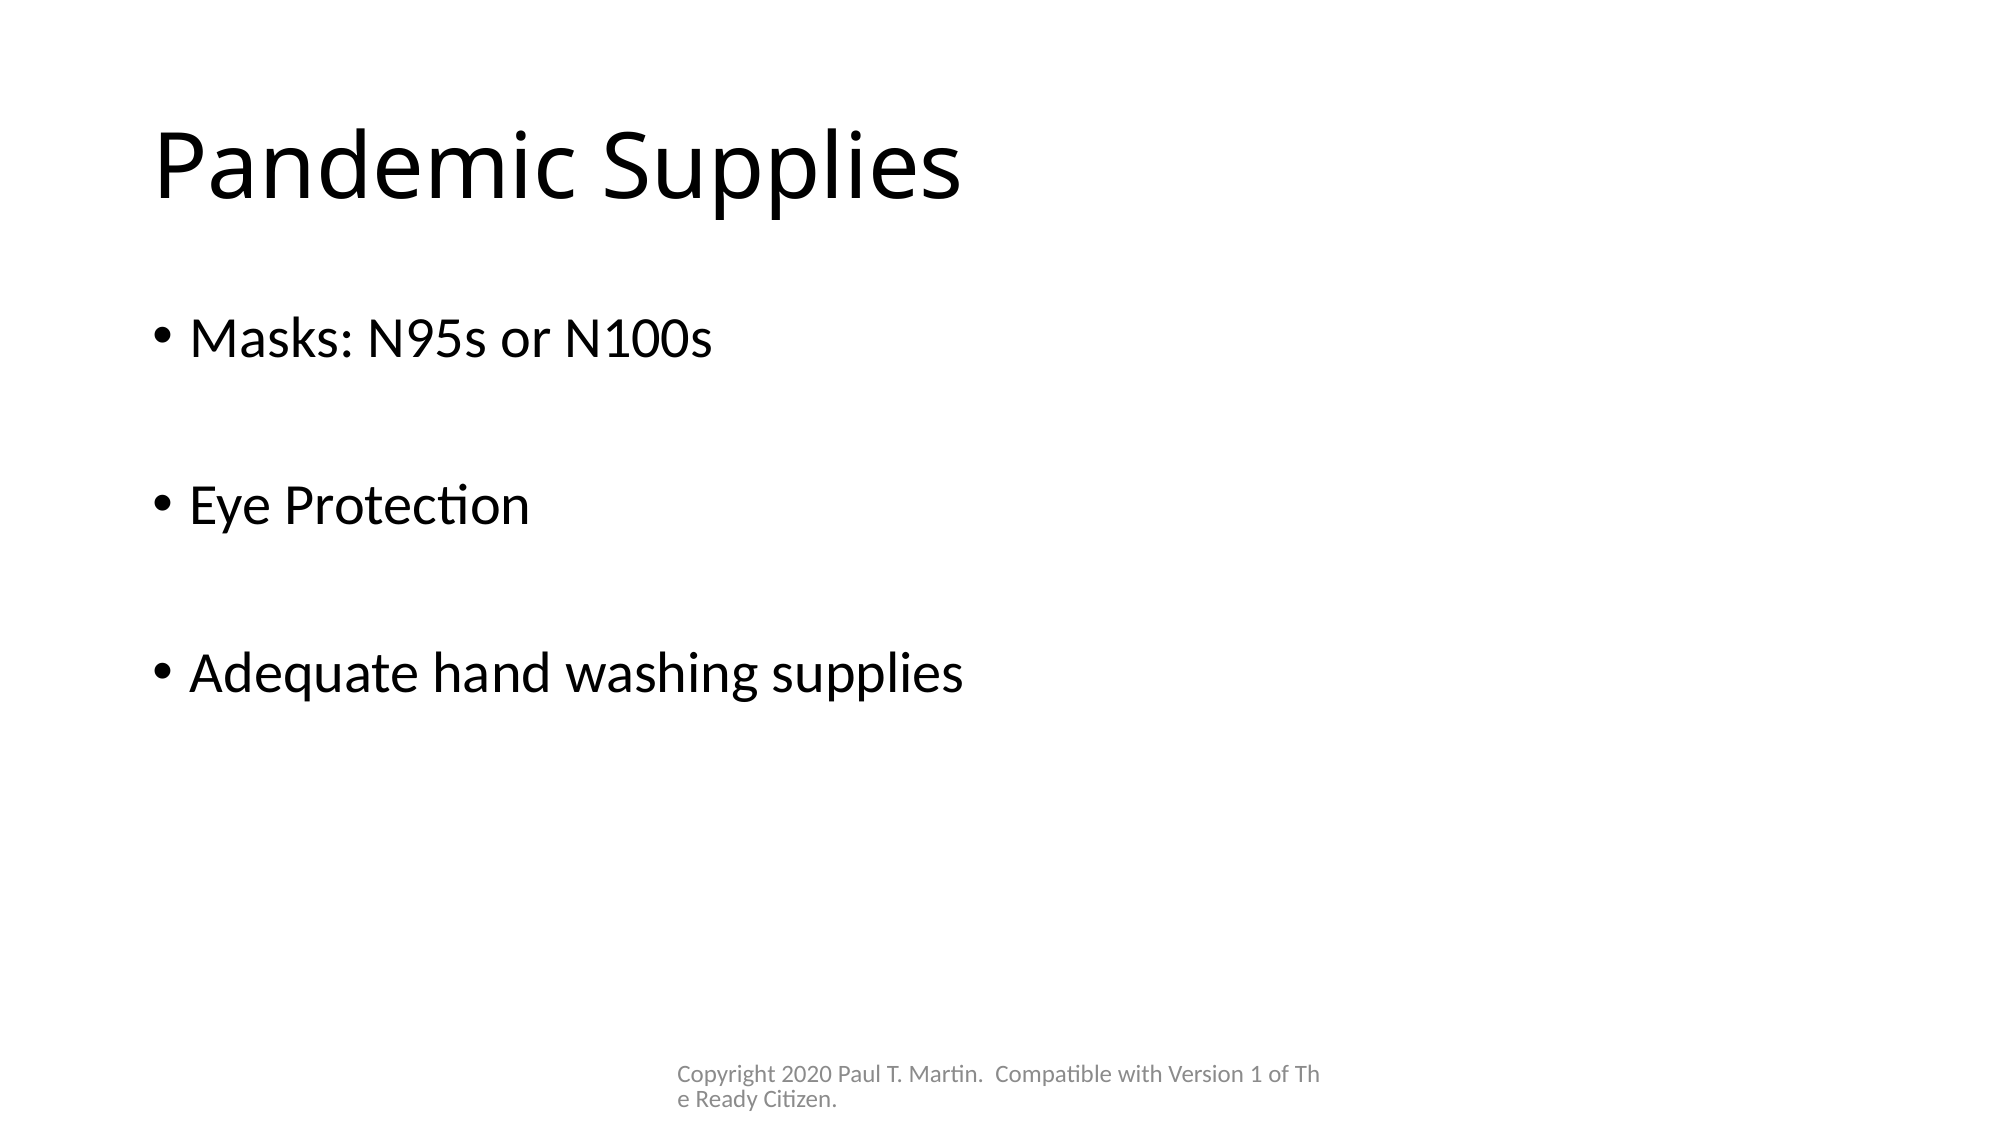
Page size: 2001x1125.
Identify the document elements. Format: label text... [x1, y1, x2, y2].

title Pandemic Supplies [137, 59, 1863, 278]
list Masks: N95s or N100s Eye Protection Adequate hand washing supplies [137, 299, 1863, 1014]
footer Copyright 2020 Paul T. Martin. Compatible with Version 1 of The Ready Citizen. [662, 1042, 1338, 1103]
